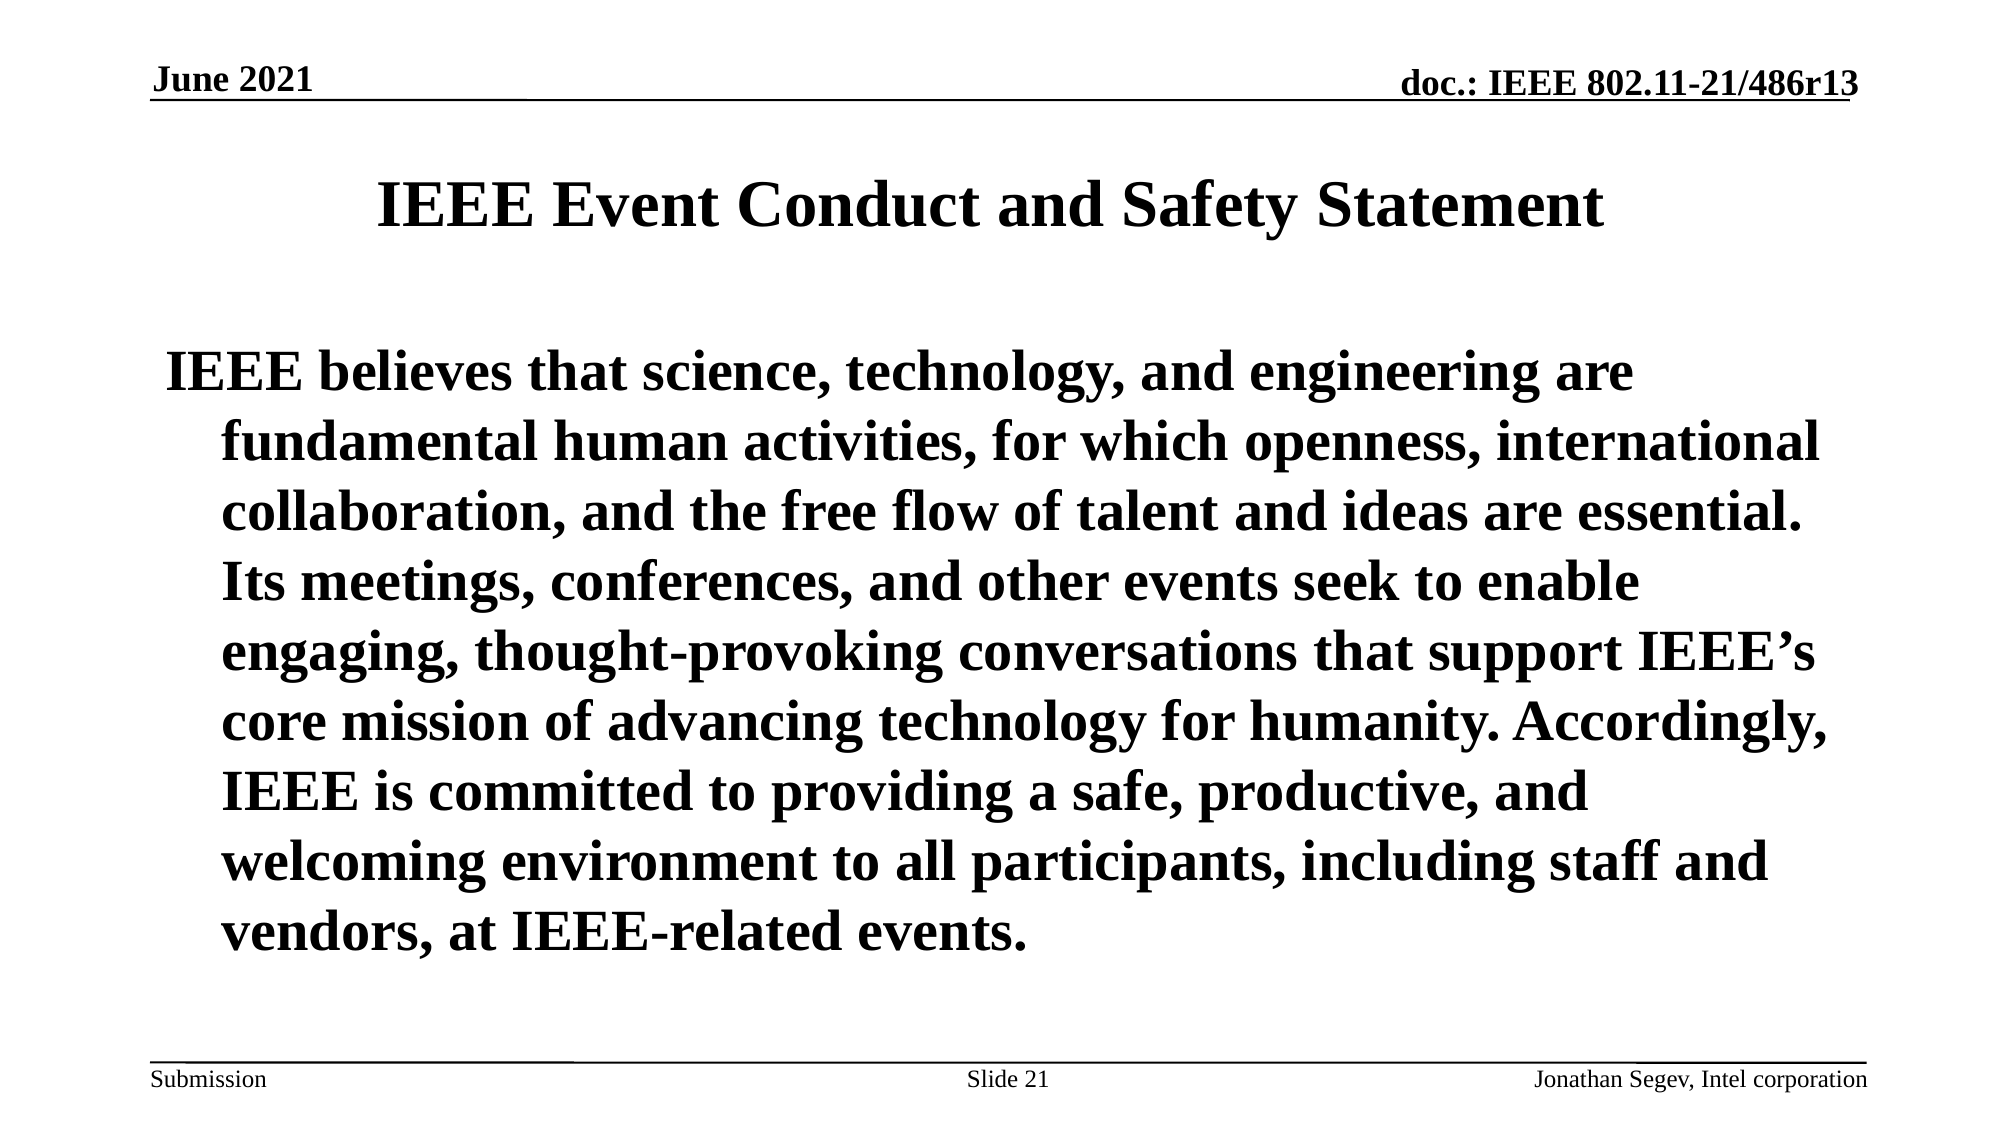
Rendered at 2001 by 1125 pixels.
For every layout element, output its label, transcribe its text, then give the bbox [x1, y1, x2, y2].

list IEEE believes that science, technology, and engineering are fundamental human activities, for which openness, international collaboration, and the free flow of talent and ideas are essential. Its meetings, conferences, and other events seek to enable engaging, thought-provoking conversations that support IEEE’s core mission of advancing technology for humanity. Accordingly, IEEE is committed to providing a safe, productive, and welcoming environment to all participants, including staff and vendors, at IEEE-related events. [149, 324, 1850, 1000]
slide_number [152, 54, 563, 100]
footer Jonathan Segev, Intel corporation [1171, 1061, 1869, 1093]
title IEEE Event Conduct and Safety Statement [149, 112, 1850, 288]
slide_number Slide 21 [950, 1061, 1067, 1123]
